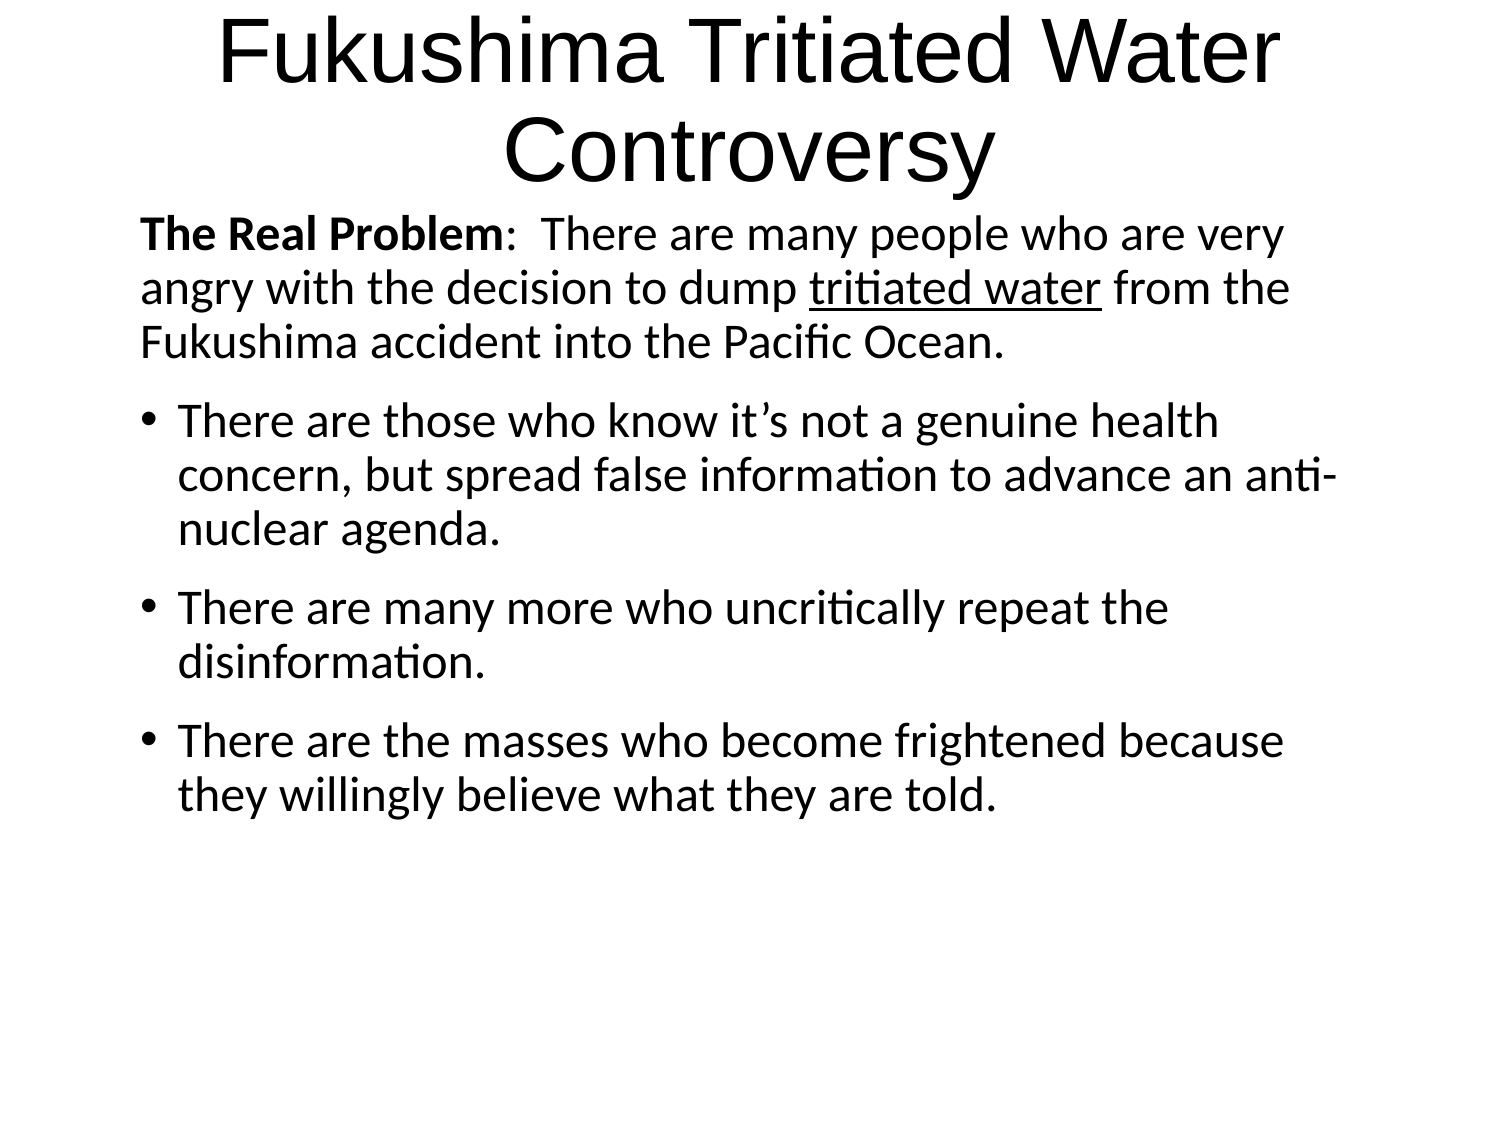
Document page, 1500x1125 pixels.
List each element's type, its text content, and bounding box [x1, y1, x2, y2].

list The Real Problem: There are many people who are very angry with the decision to dump tritiated water from the Fukushima accident into the Pacific Ocean. There are those who know it’s not a genuine health concern, but spread false information to advance an anti-nuclear agenda. There are many more who uncritically repeat the disinformation. There are the masses who become frightened because they willingly believe what they are told. [125, 200, 1388, 1025]
title Fukushima Tritiated Water Controversy [75, 50, 1425, 155]
